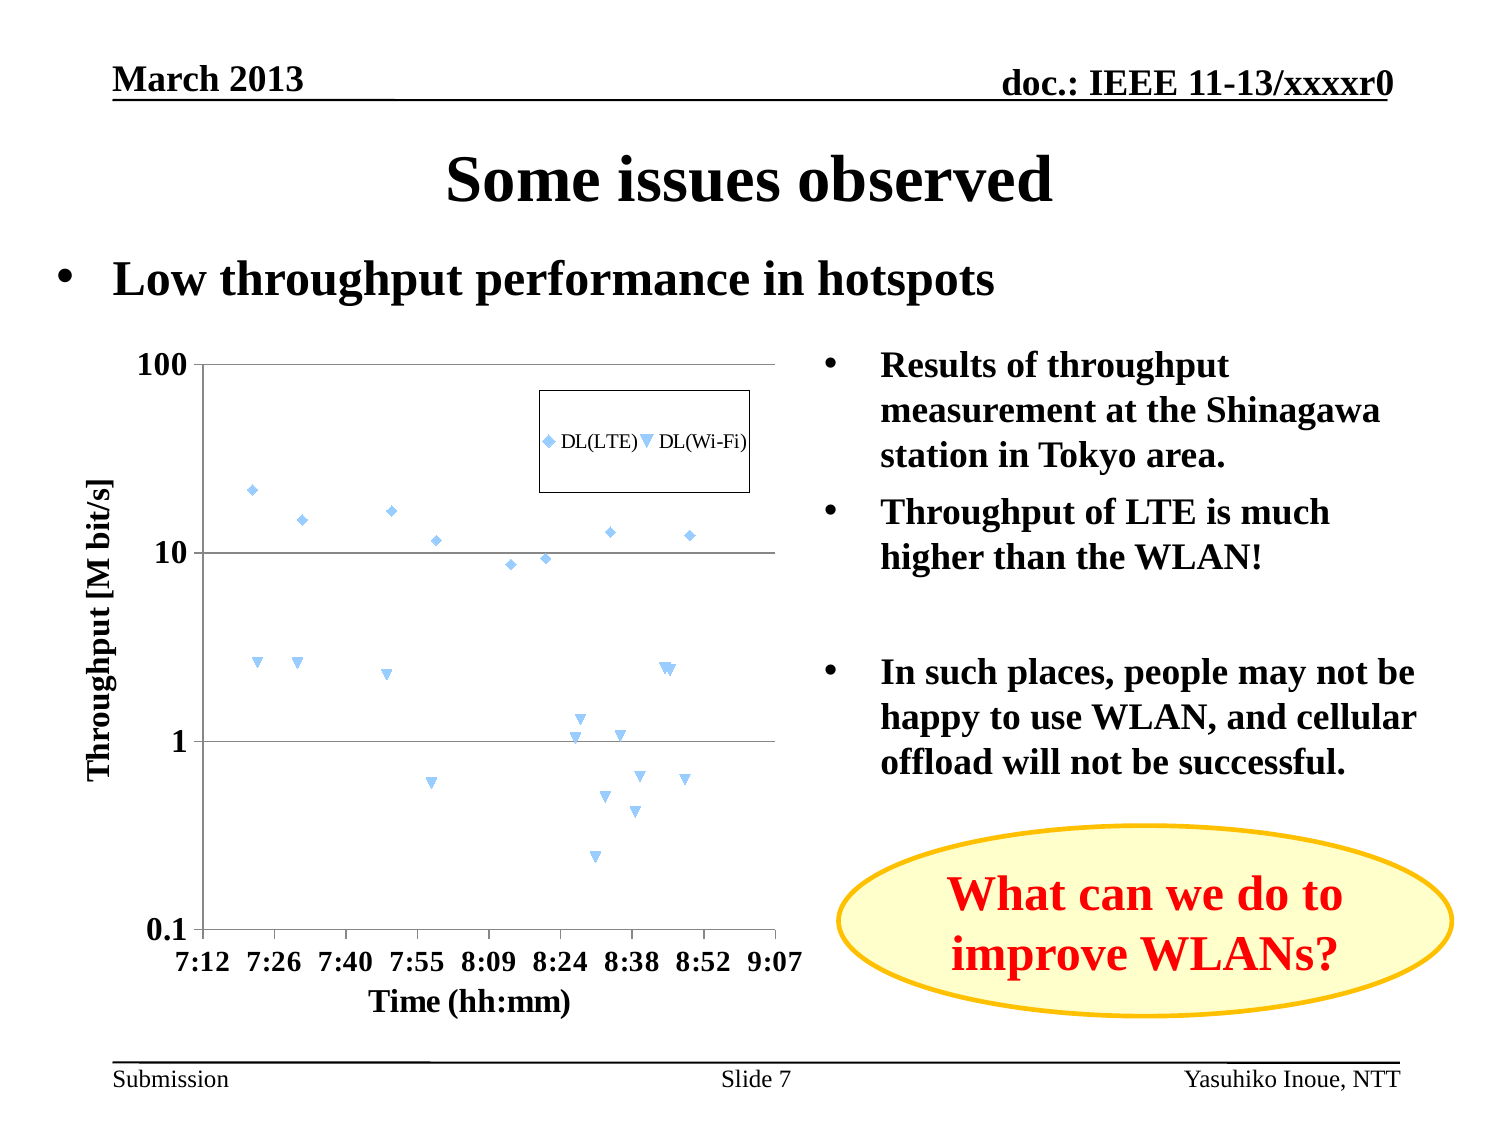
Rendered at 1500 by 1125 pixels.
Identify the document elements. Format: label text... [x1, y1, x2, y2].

footer Yasuhiko Inoue, NTT [1007, 1061, 1402, 1093]
list Low throughput performance in hotspots [41, 237, 1459, 327]
text_box What can we do to improve WLANs? [838, 825, 1452, 1017]
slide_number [111, 54, 502, 100]
chart [41, 314, 827, 1053]
slide_number Slide 7 [712, 1061, 800, 1123]
title Some issues observed [52, 111, 1448, 237]
text_box Results of throughput measurement at the Shinagawa station in Tokyo area. Throughput of LTE is much higher than the WLAN! In such places, people may not be happy to use WLAN, and cellular offload will not be successful. [832, 332, 1453, 835]
